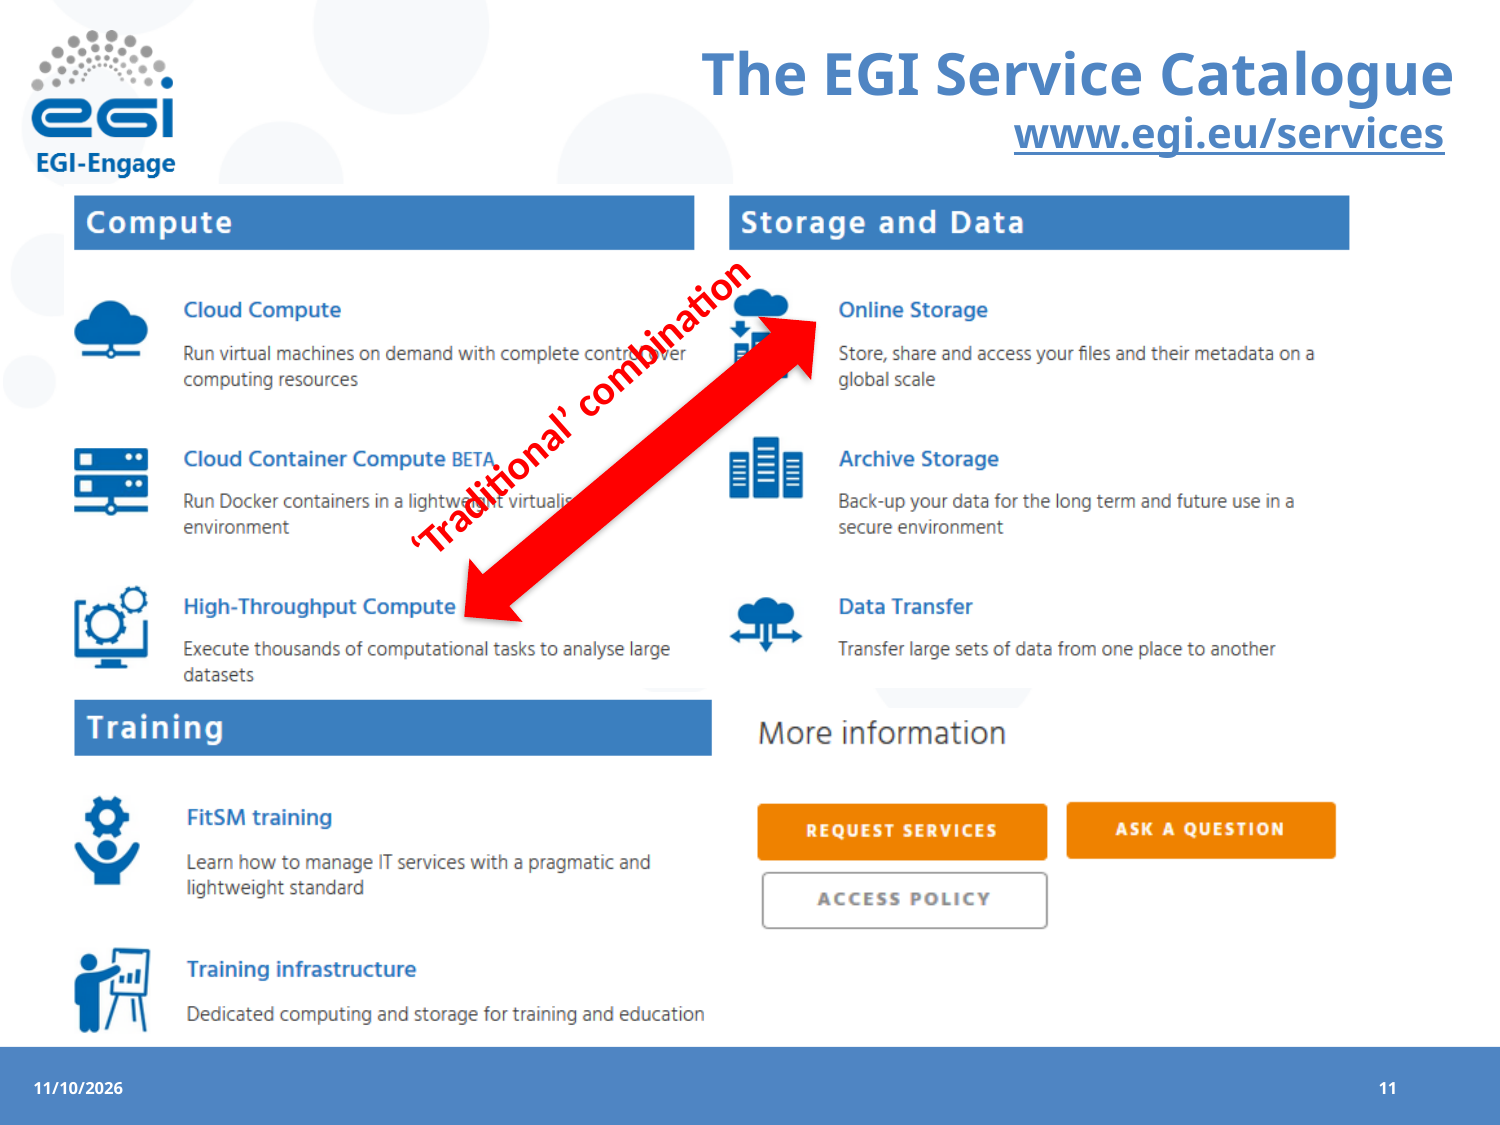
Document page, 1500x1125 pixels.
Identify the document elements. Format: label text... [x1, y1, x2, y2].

picture [3, 0, 1356, 1041]
text_box The EGI Service Catalogue www.egi.eu/services [253, 30, 1459, 171]
